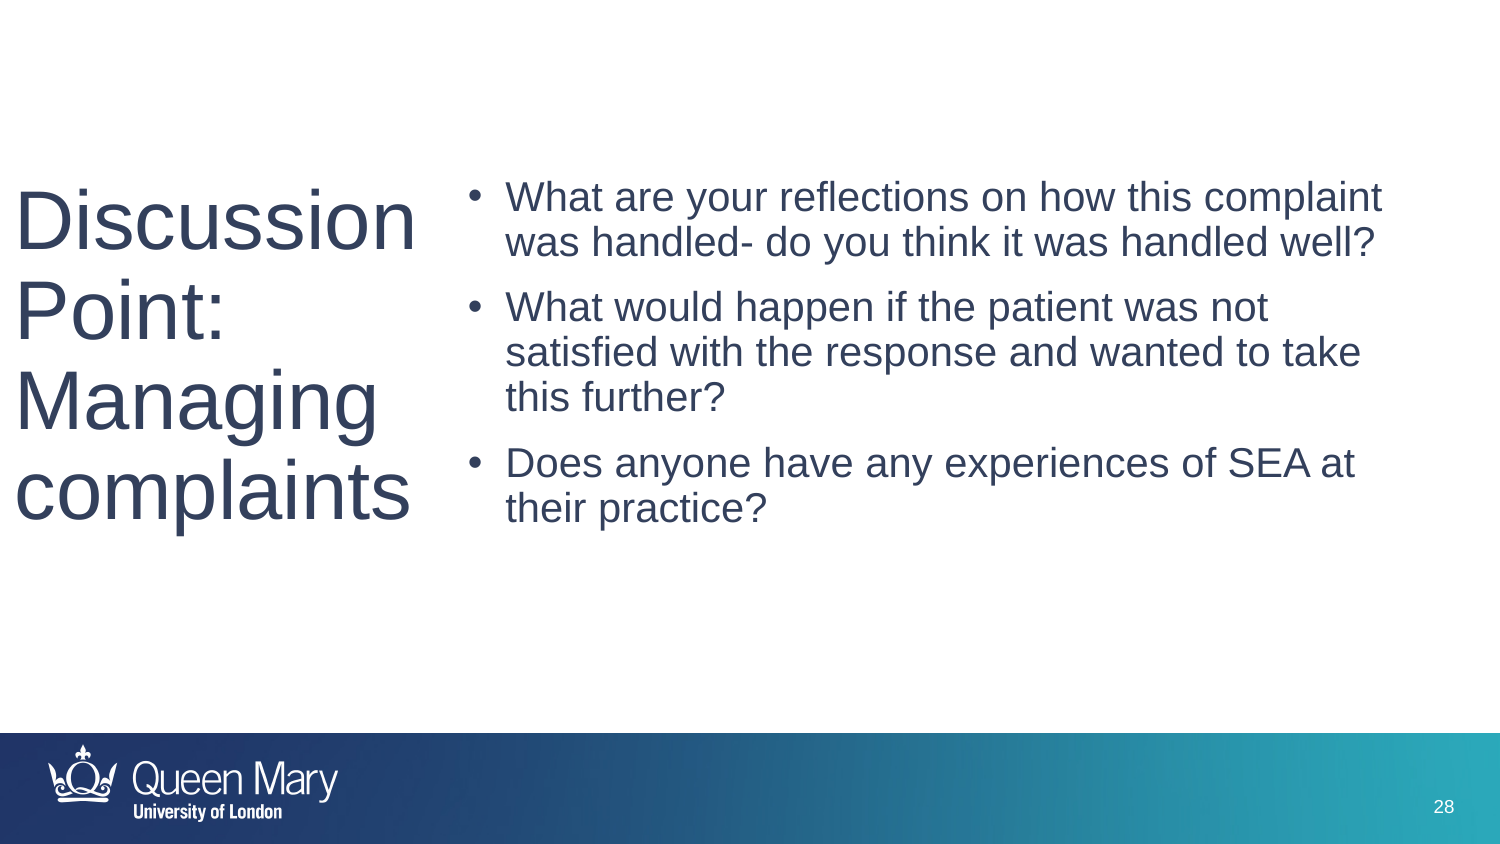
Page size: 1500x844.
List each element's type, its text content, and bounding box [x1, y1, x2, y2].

picture [0, 733, 1500, 844]
title Discussion Point: Managing complaints [0, 170, 479, 701]
list What are your reflections on how this complaint was handled- do you think it was handled well? What would happen if the patient was not satisfied with the response and wanted to take this further? Does anyone have any experiences of SEA at their practice? [453, 167, 1446, 674]
